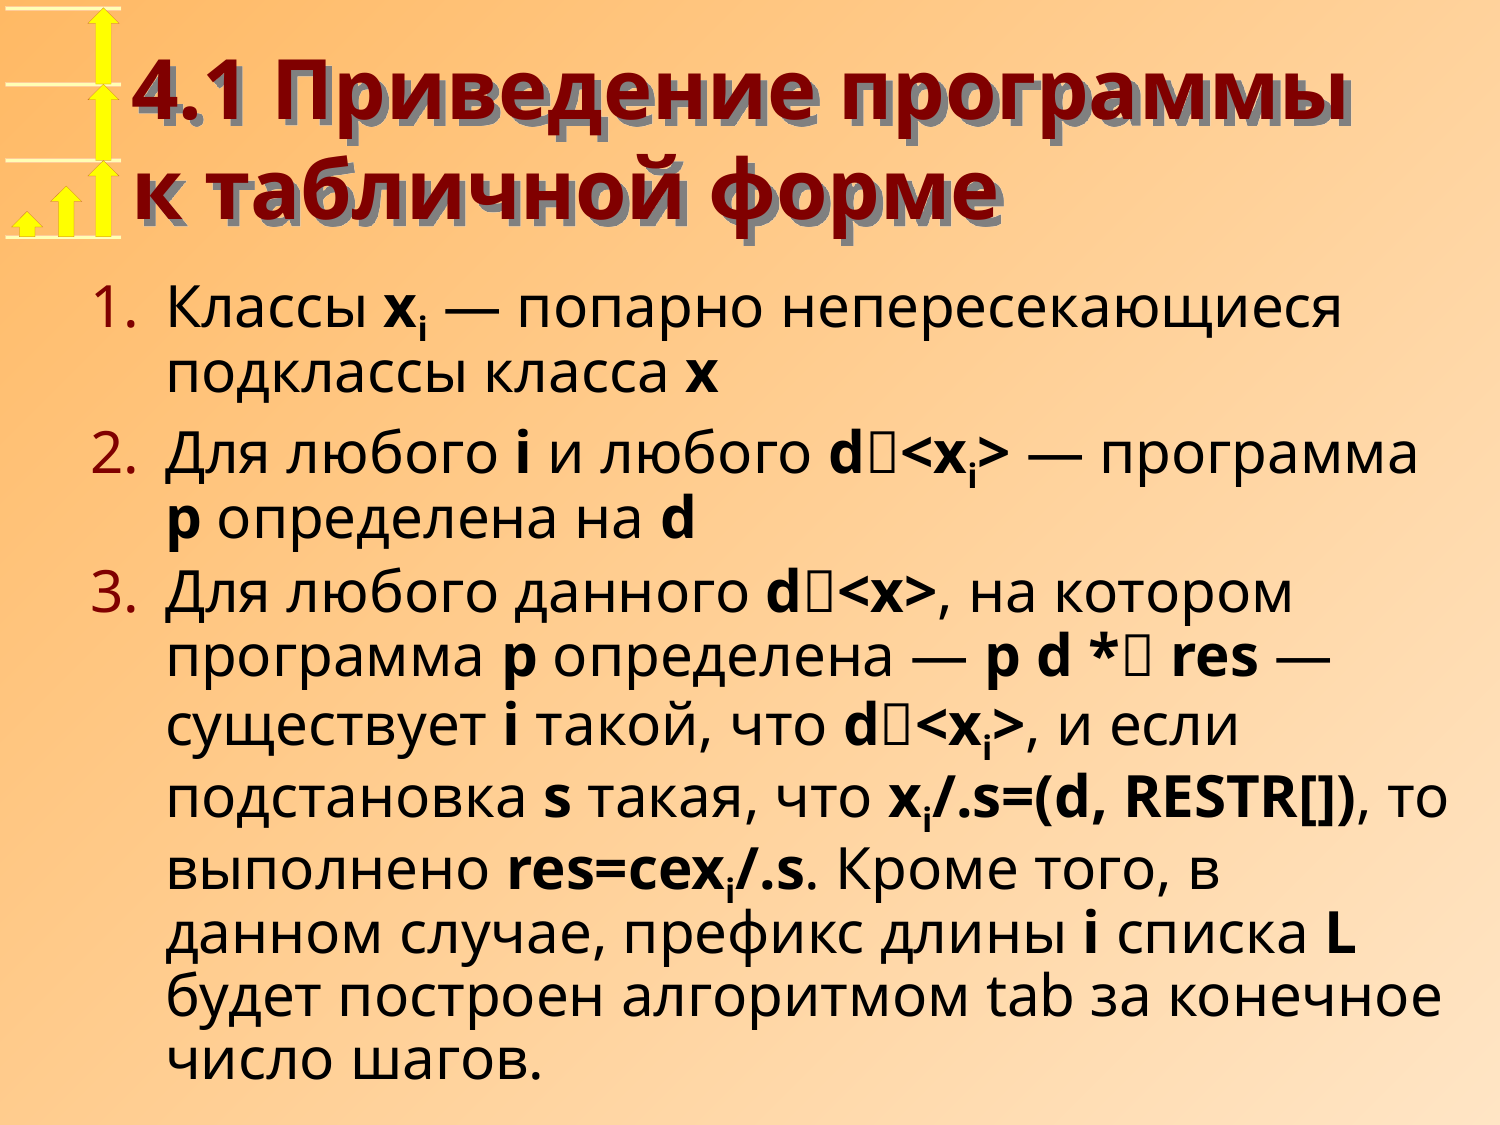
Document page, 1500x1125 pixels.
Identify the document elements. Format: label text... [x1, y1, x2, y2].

title 4.1 Приведение программы к табличной форме [115, 42, 1486, 231]
list Классы xi — попарно непересекающиеся подклассы класса x Для любого i и любого d<xi> — программа p определена на d Для любого данного d<x>, на котором программа p определена — p d * res — существует i такой, что d<xi>, и если подстановка s такая, что xi/.s=(d, RESTR[]), то выполнено res=cexi/.s. Кроме того, в данном случае, префикс длины i списка L будет построен алгоритмом tab за конечное число шагов. [74, 262, 1469, 1125]
